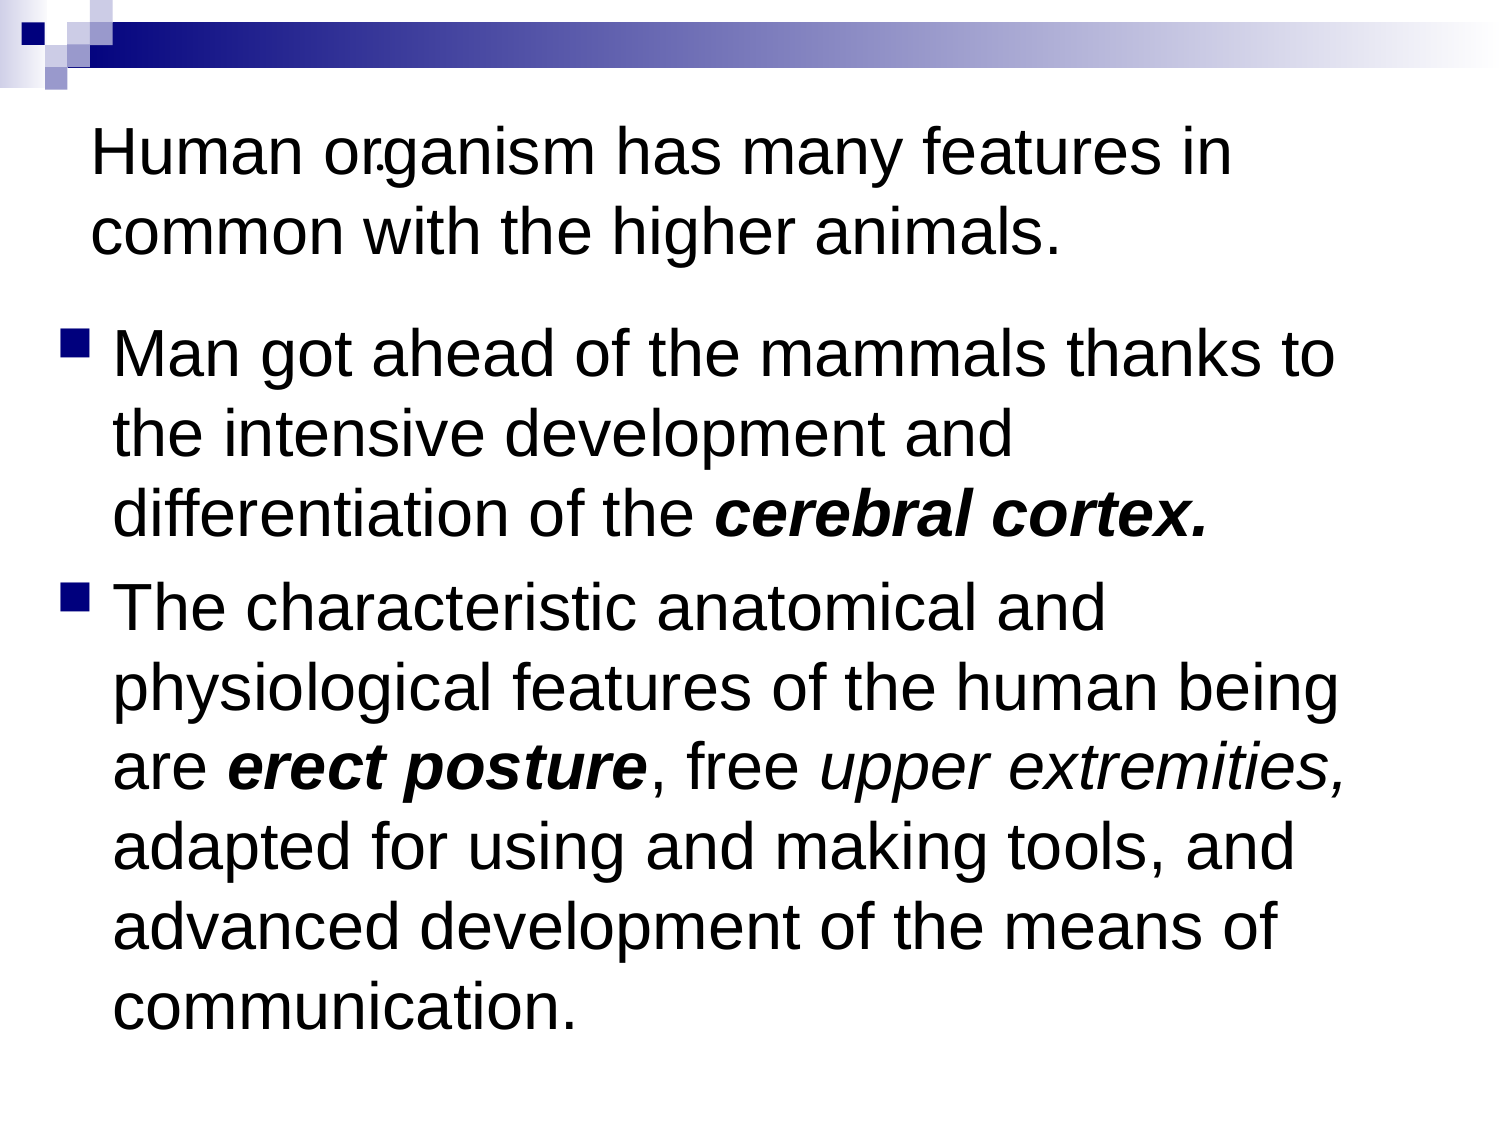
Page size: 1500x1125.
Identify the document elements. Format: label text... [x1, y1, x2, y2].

title Human organism has many features in common with the higher animals. [75, 75, 1425, 300]
list Man got ahead of the mammals thanks to the intensive development and differentiation of the cerebral cortex. The characteristic anatomical and physiological features of the human being are erect posture, free upper extremities, adapted for using and making tools, and advanced development of the means of communication. [41, 302, 1388, 1000]
